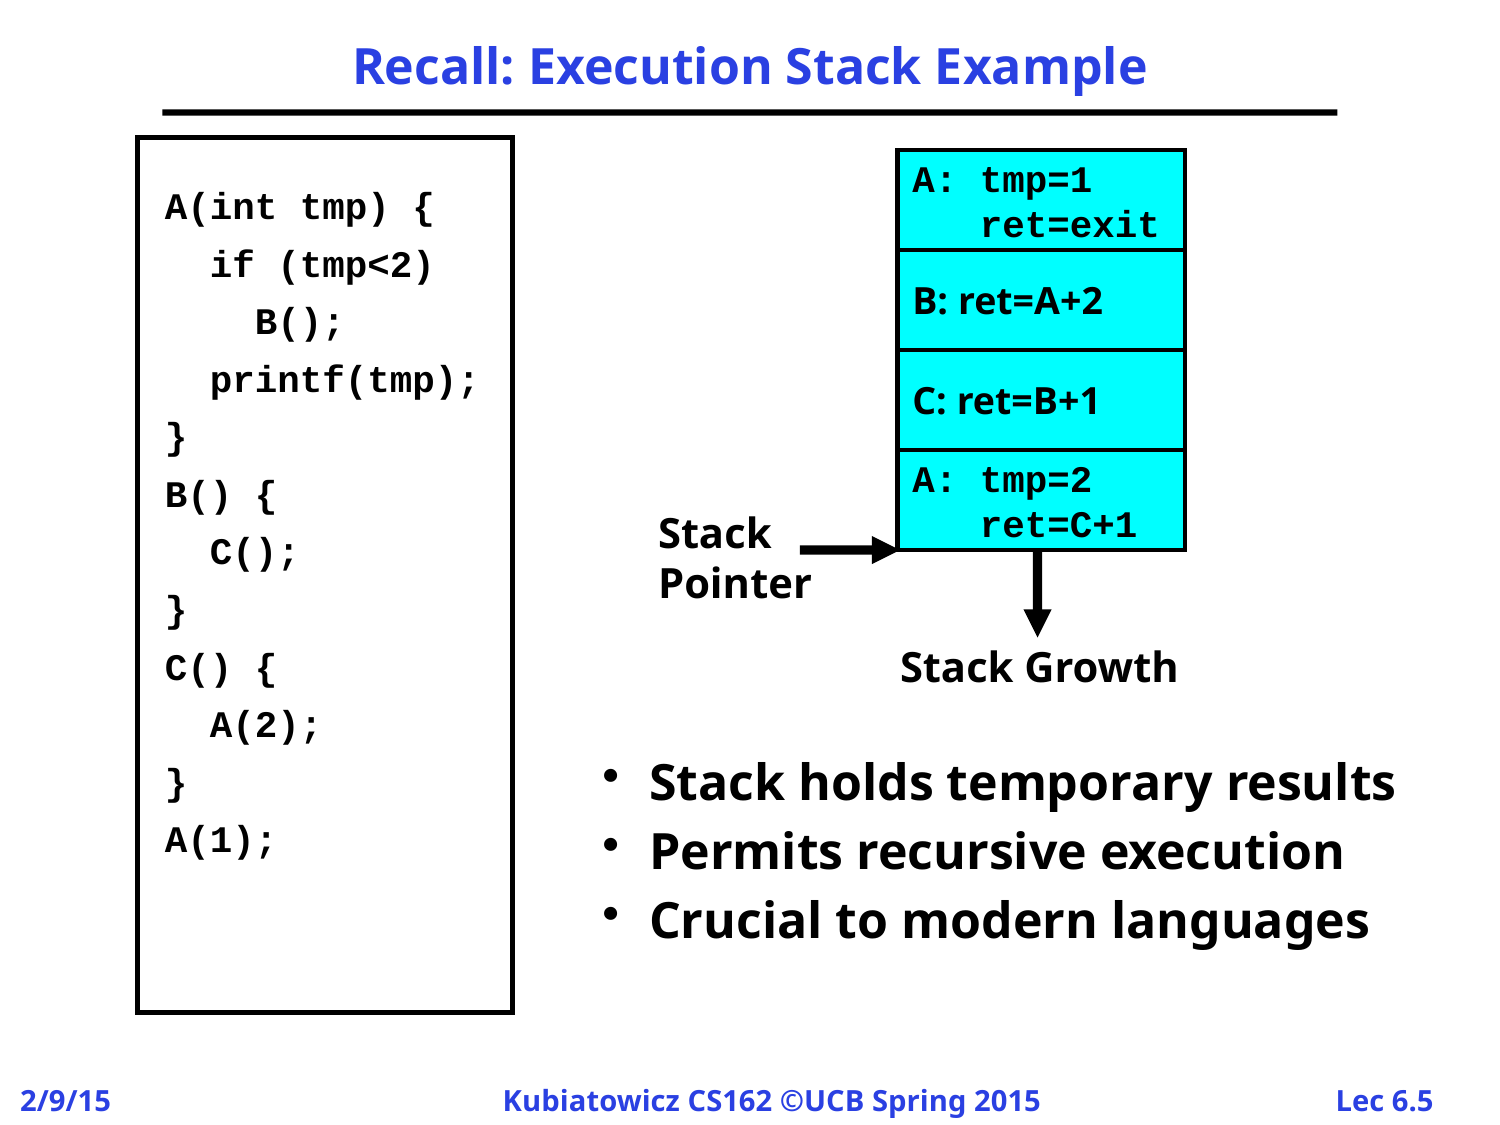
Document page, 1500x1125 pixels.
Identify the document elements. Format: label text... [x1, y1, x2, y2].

text_box [1031, 549, 1044, 633]
text_box B: ret=A+2 [897, 249, 1186, 350]
text_box A: tmp=1 ret=exit [897, 149, 1186, 249]
title Recall: Execution Stack Example [162, 24, 1338, 113]
text_box Stack Growth [885, 633, 1194, 699]
text_box A: tmp=2 ret=C+1 [897, 450, 1186, 550]
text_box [137, 137, 513, 1013]
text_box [649, 499, 901, 616]
text_box C: ret=B+1 [897, 350, 1186, 450]
list Stack holds temporary results Permits recursive execution Crucial to modern languages [587, 750, 1425, 963]
